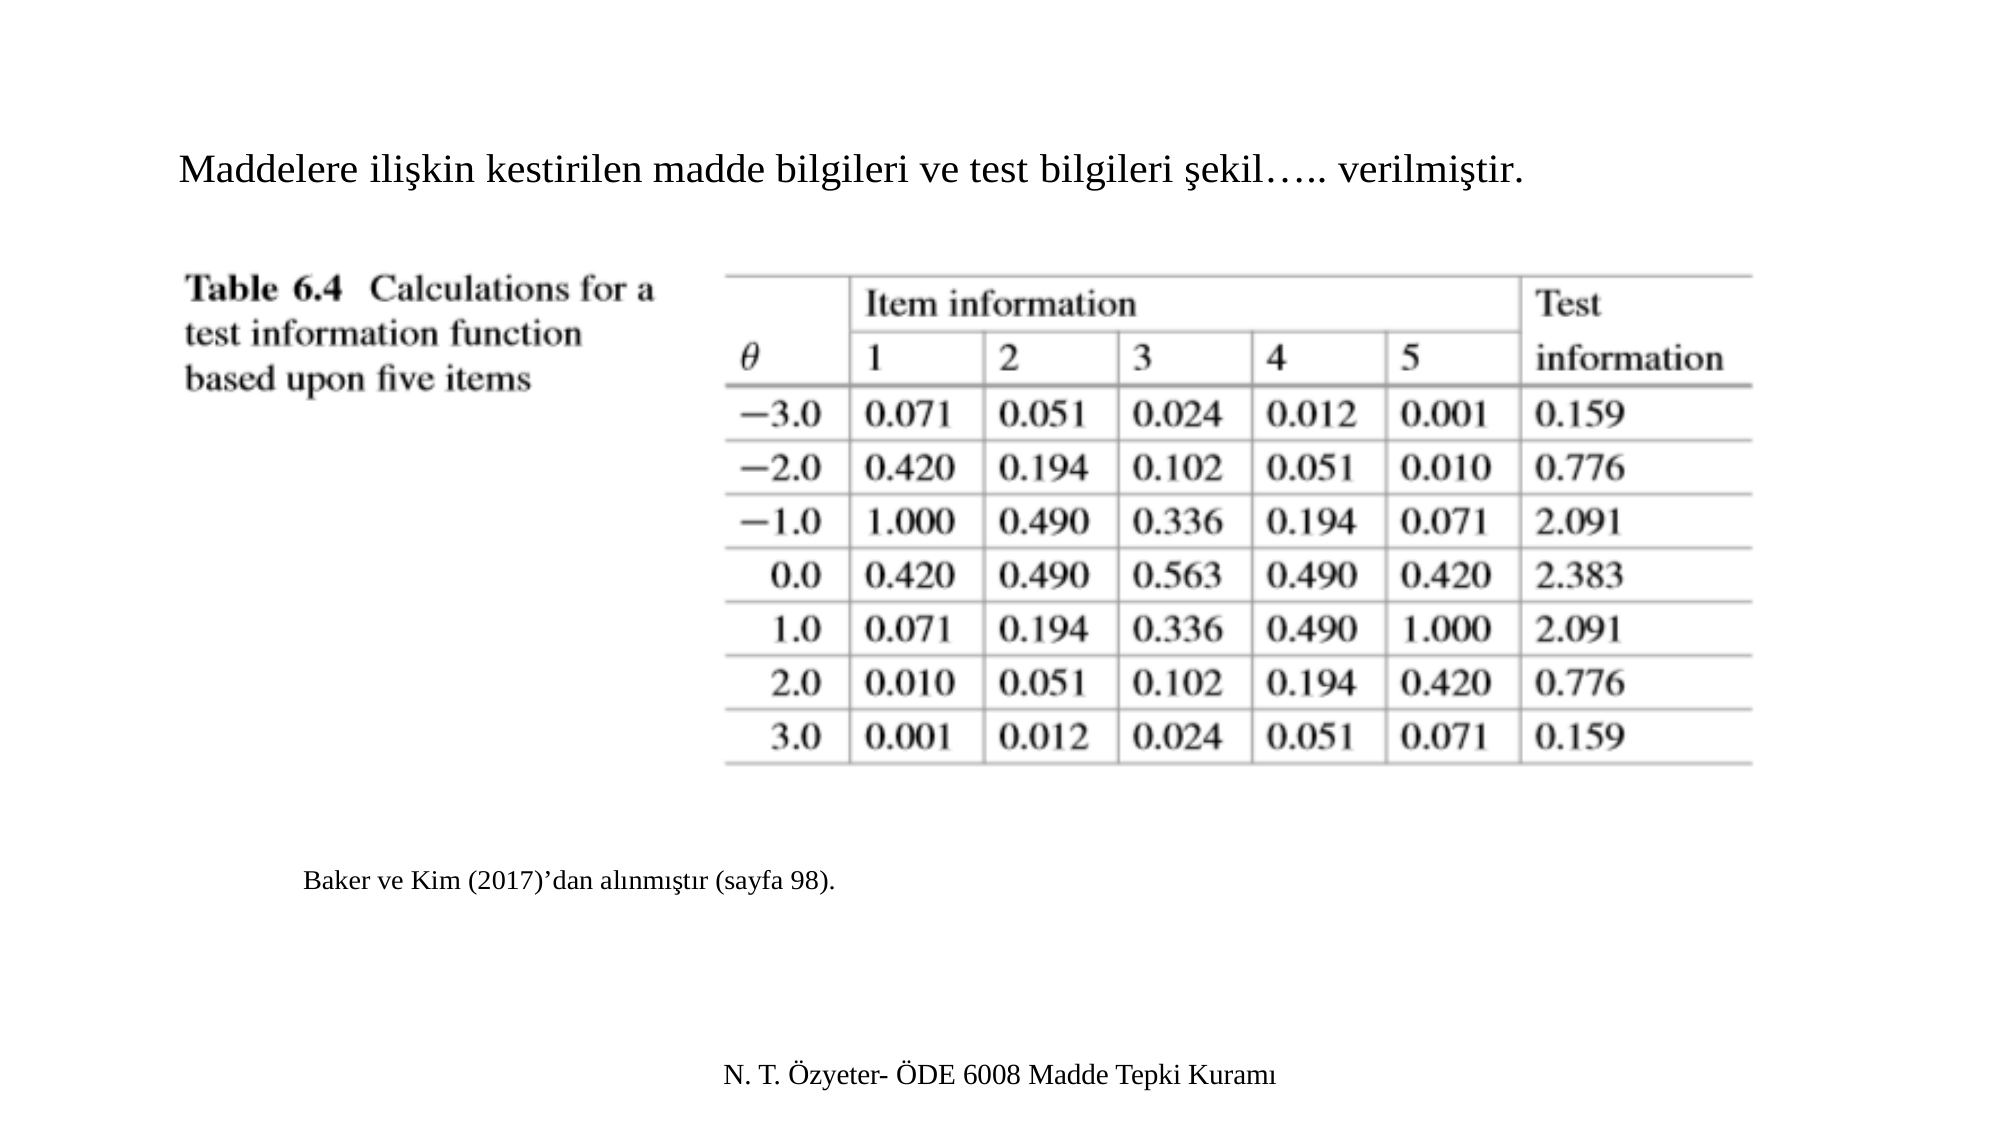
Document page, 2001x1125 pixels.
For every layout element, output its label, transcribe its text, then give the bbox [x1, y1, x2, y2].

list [178, 145, 1771, 911]
footer N. T. Özyeter- ÖDE 6008 Madde Tepki Kuramı [662, 1042, 1338, 1103]
